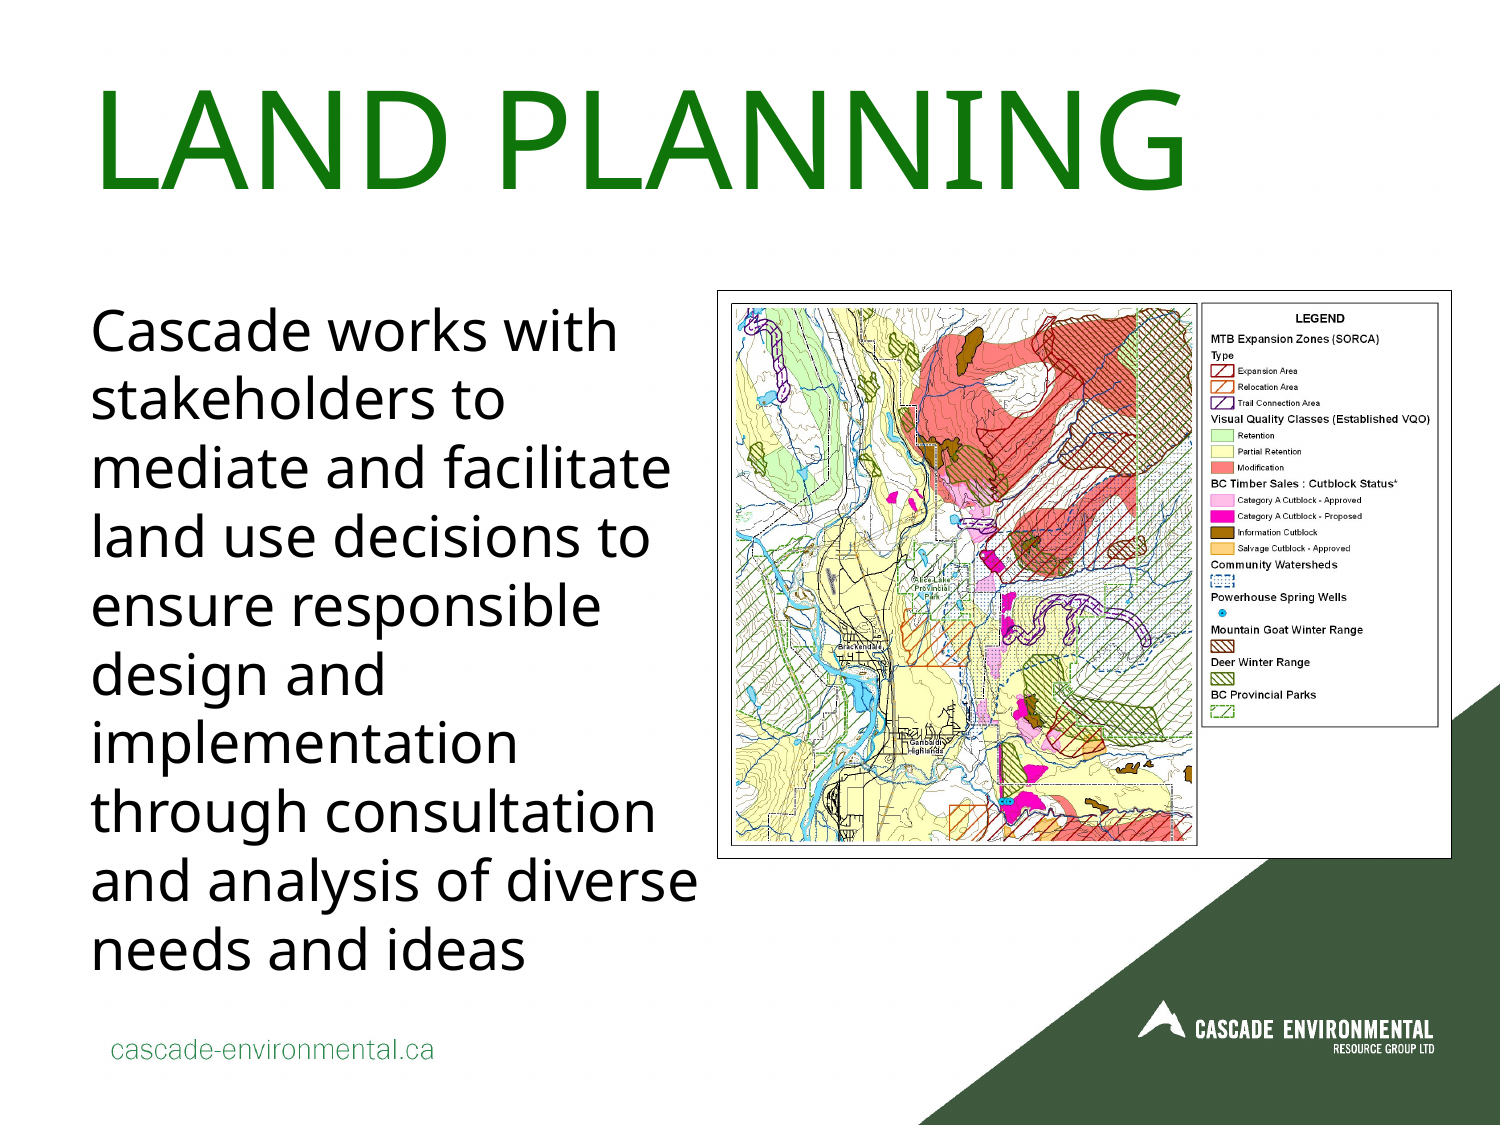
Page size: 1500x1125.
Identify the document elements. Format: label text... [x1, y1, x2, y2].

picture [44, 0, 1500, 1125]
list Cascade works with stakeholders to mediate and facilitate land use decisions to ensure responsible design and implementation through consultation and analysis of diverse needs and ideas [75, 286, 737, 1000]
title Land planning [75, 76, 1425, 264]
